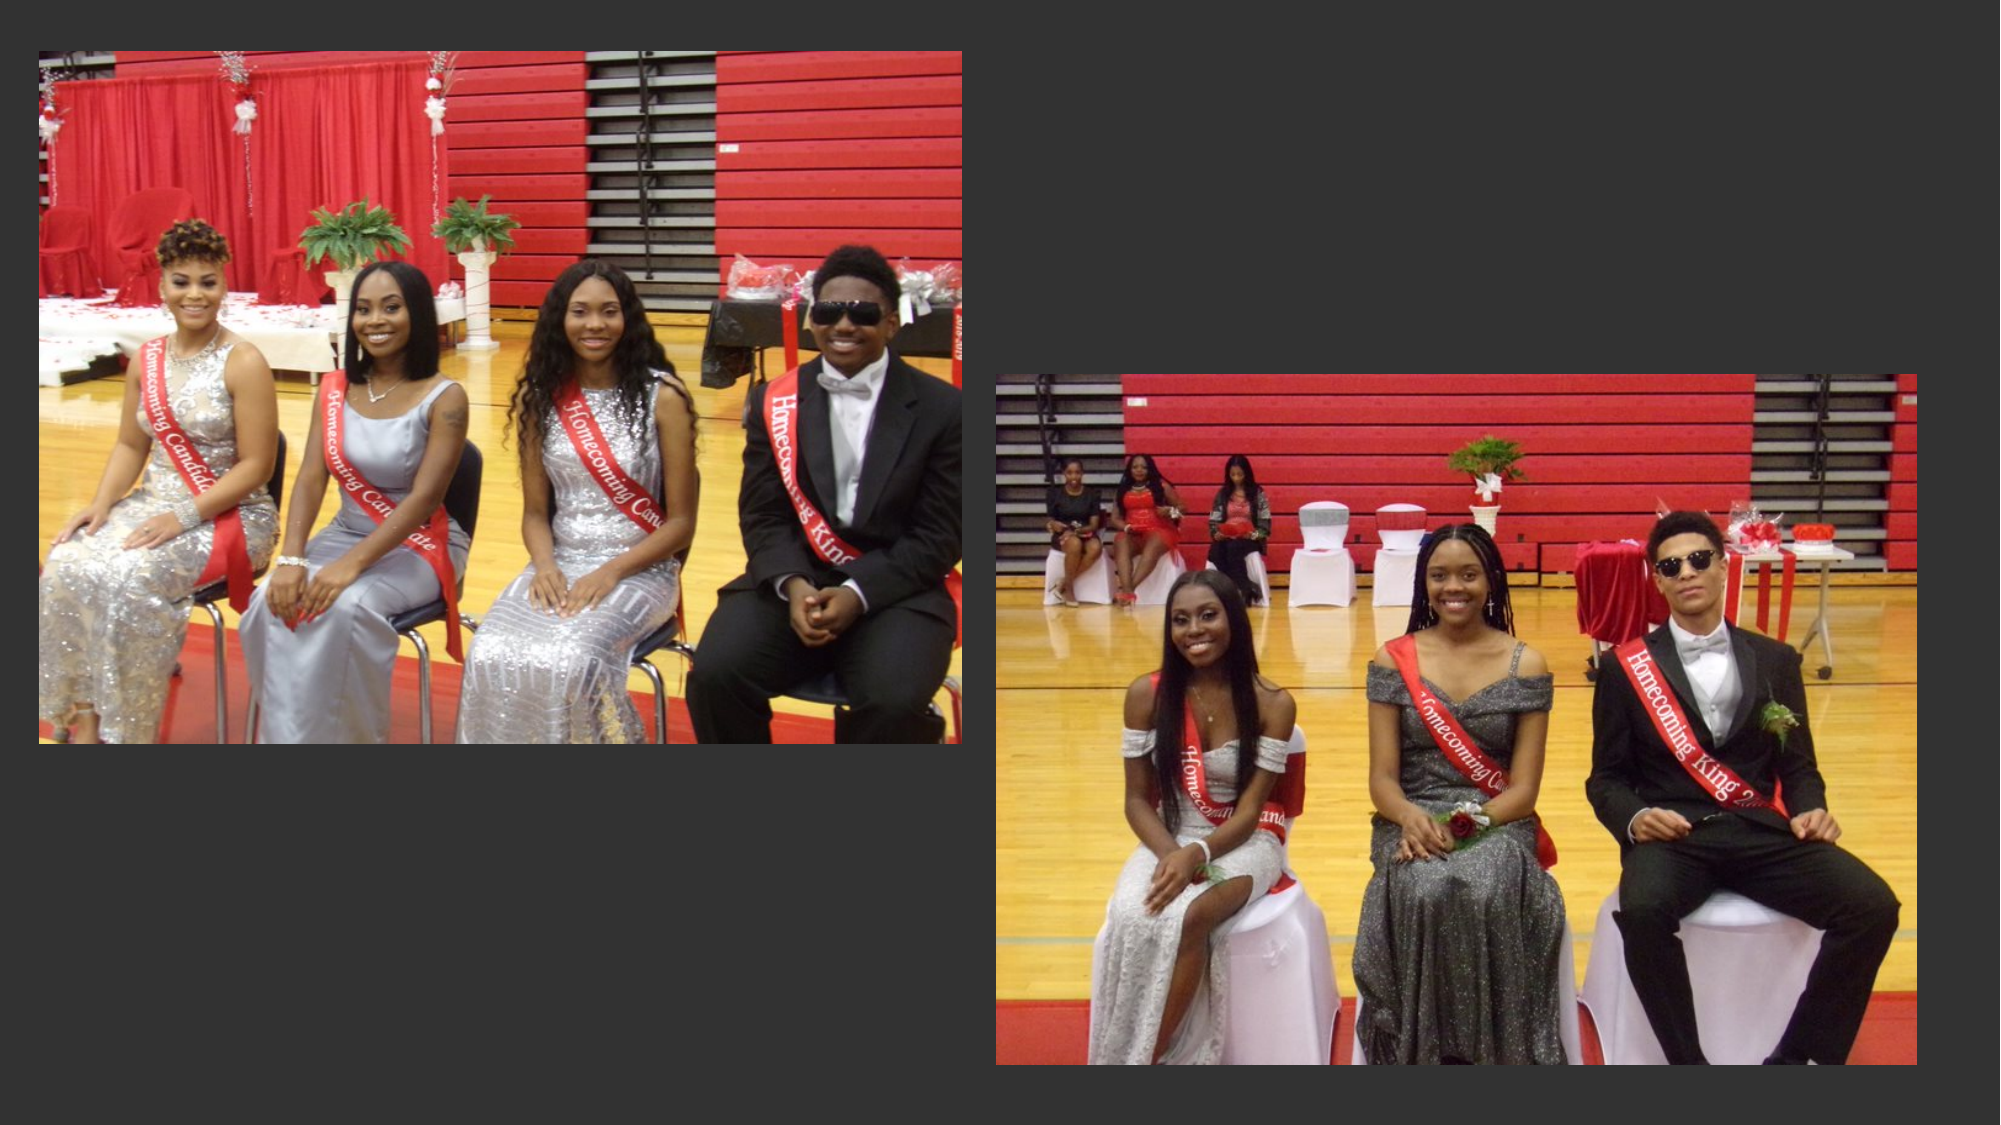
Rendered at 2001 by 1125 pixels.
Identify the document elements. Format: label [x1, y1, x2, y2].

picture [39, 51, 962, 744]
picture [996, 374, 1917, 1066]
